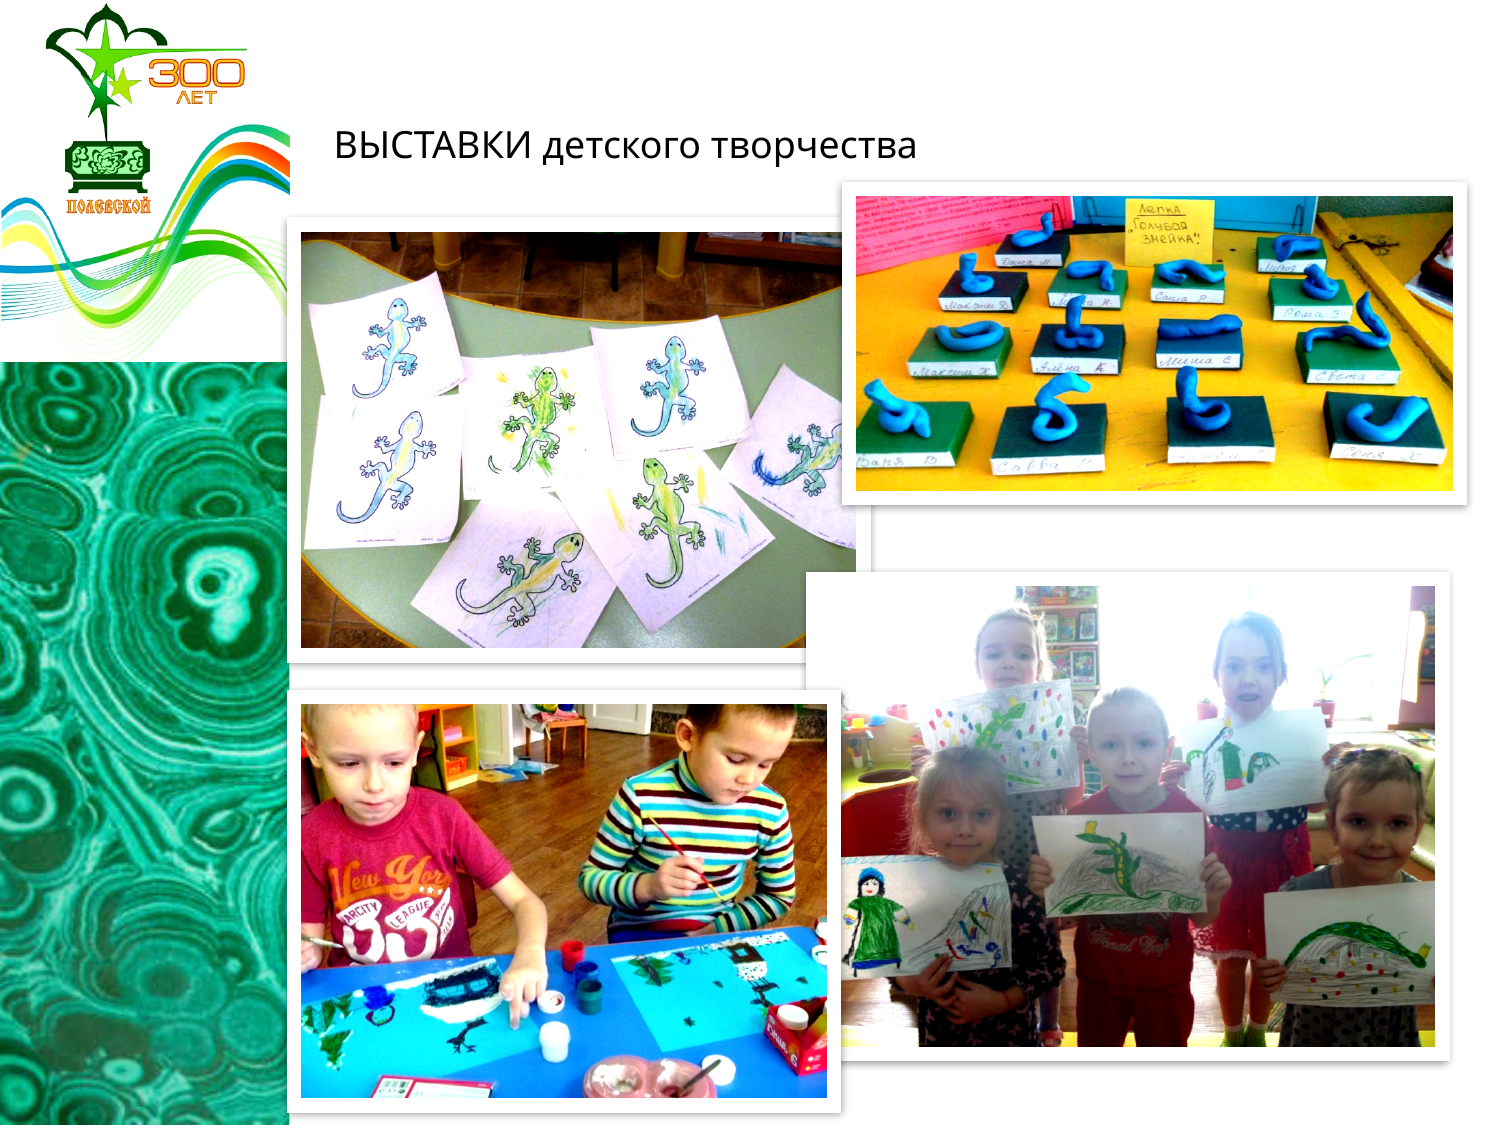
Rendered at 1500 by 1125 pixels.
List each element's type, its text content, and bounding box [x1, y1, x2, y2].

text_box ВЫСТАВКИ детского творчества [318, 113, 1500, 174]
picture [0, 0, 290, 1125]
picture [300, 196, 1453, 1099]
